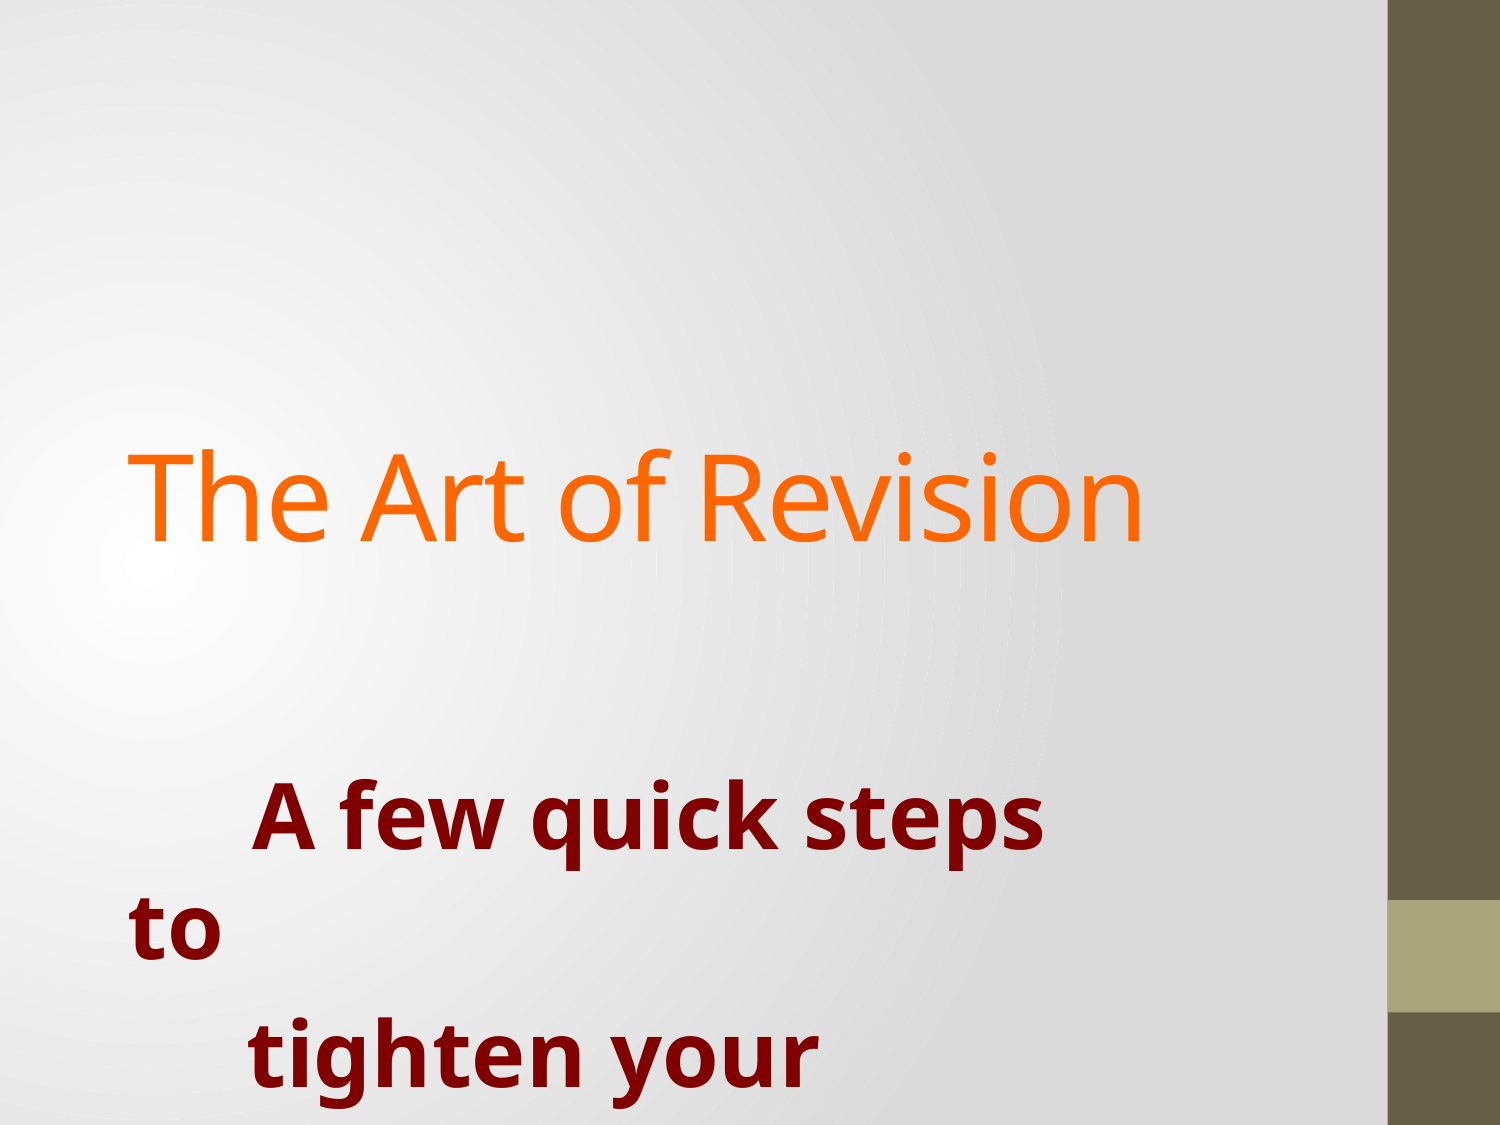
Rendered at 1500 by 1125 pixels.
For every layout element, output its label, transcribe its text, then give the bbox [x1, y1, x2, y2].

title The Art of Revision [112, 312, 1350, 738]
subtitle A few quick steps to tighten your writing [112, 750, 1173, 925]
